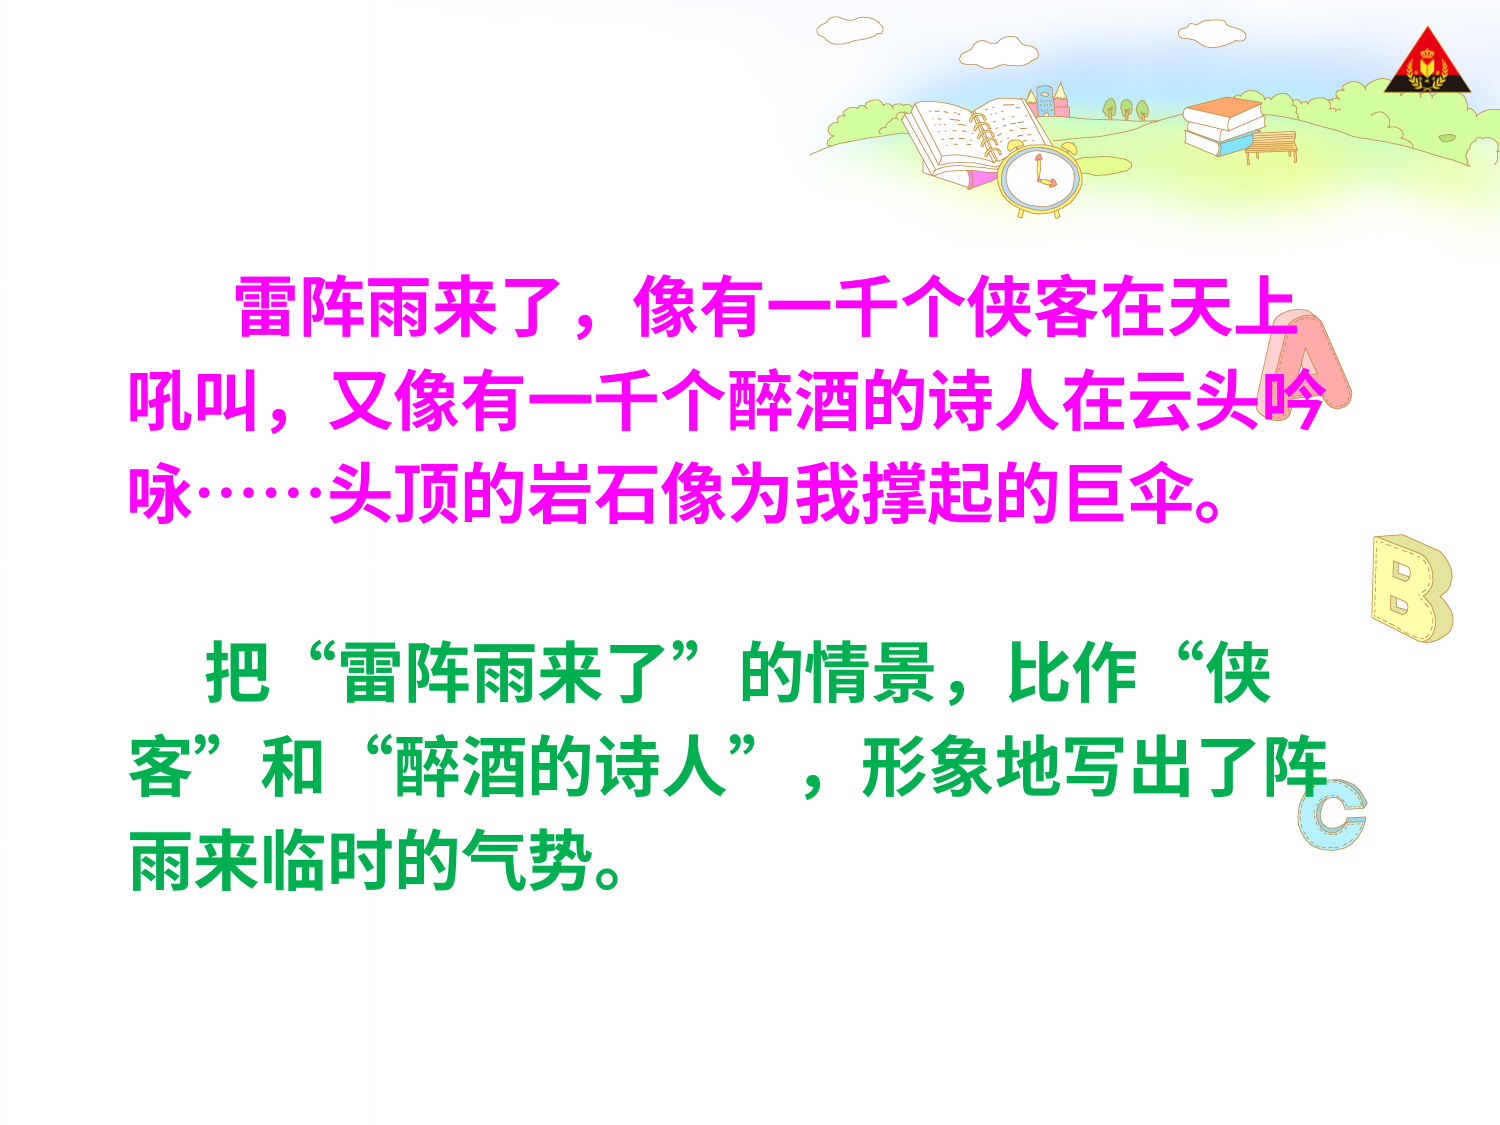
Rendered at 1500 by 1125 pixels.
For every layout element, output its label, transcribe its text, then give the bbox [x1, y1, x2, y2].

picture [0, 0, 1500, 1125]
text_box 雷阵雨来了，像有一千个侠客在天上吼叫，又像有一千个醉酒的诗人在云头吟咏……头顶的岩石像为我撑起的巨伞。 [112, 243, 1365, 540]
text_box 把“雷阵雨来了”的情景，比作“侠客”和“醉酒的诗人”，形象地写出了阵雨来临时的气势。 [112, 609, 1400, 906]
